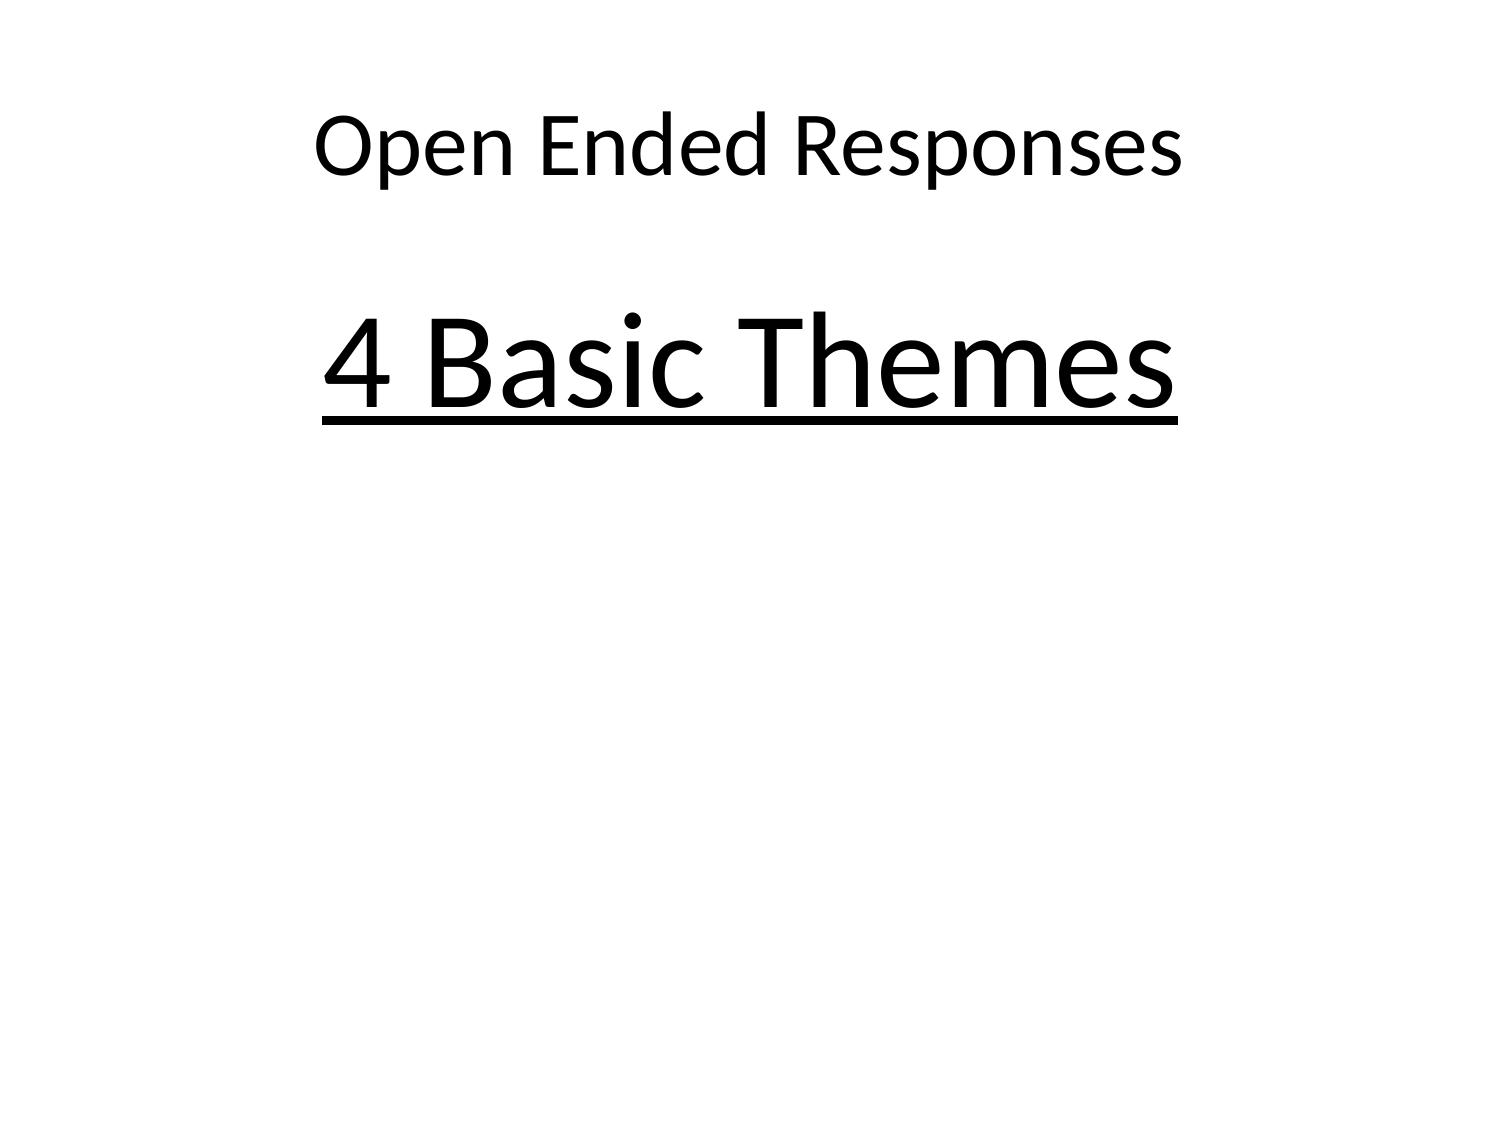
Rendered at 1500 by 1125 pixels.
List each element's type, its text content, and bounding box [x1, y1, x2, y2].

title Open Ended Responses [75, 45, 1425, 233]
list 4 Basic Themes [75, 262, 1425, 1005]
